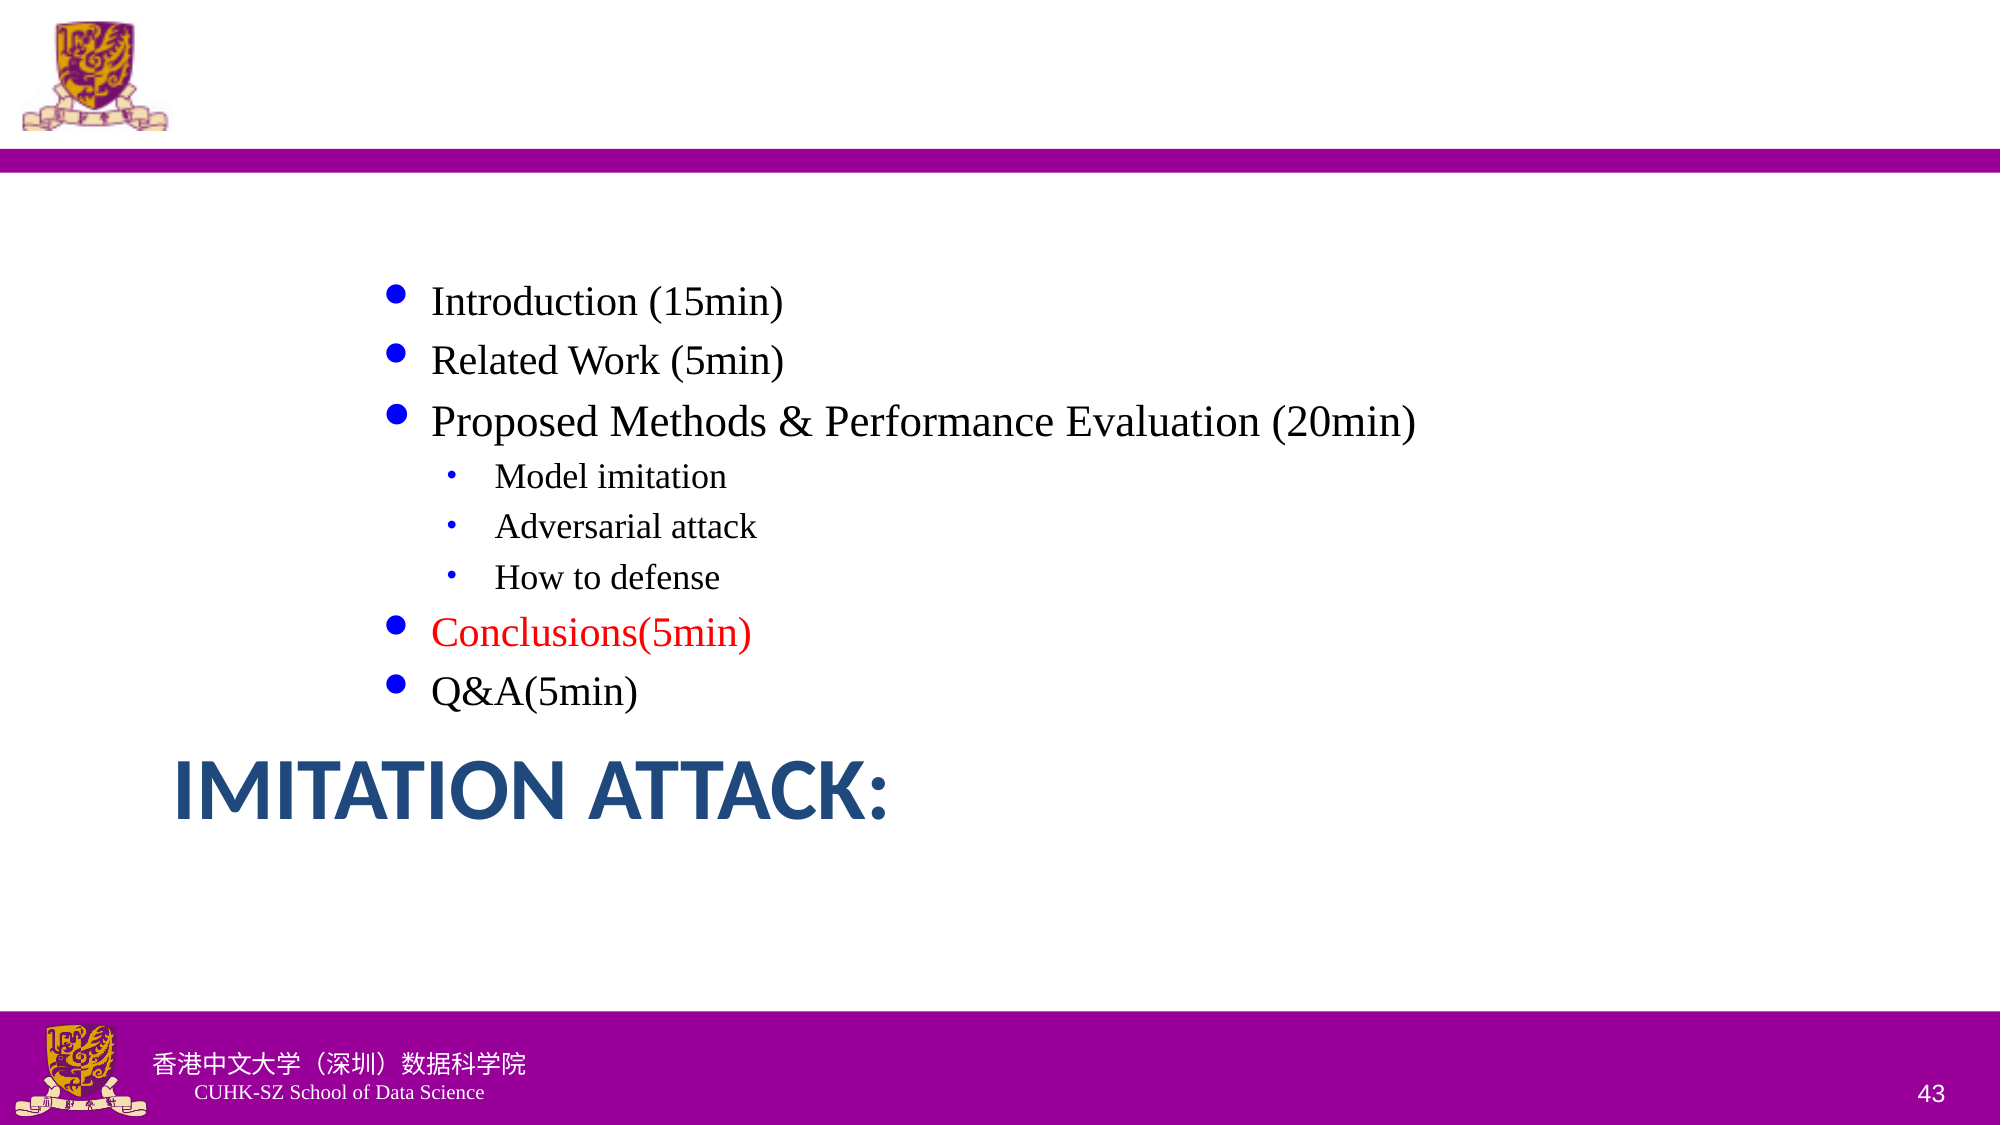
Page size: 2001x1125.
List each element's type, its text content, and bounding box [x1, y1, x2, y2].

text_box Introduction (15min) Related Work (5min) Proposed Methods & Performance Evaluation (20min) Model imitation Adversarial attack How to defense Conclusions(5min) Q&A(5min) [368, 262, 1644, 722]
slide_number 43 [1493, 1070, 1961, 1125]
picture [14, 1023, 149, 1117]
title Imitation attack: [157, 722, 1859, 947]
picture [21, 20, 173, 131]
